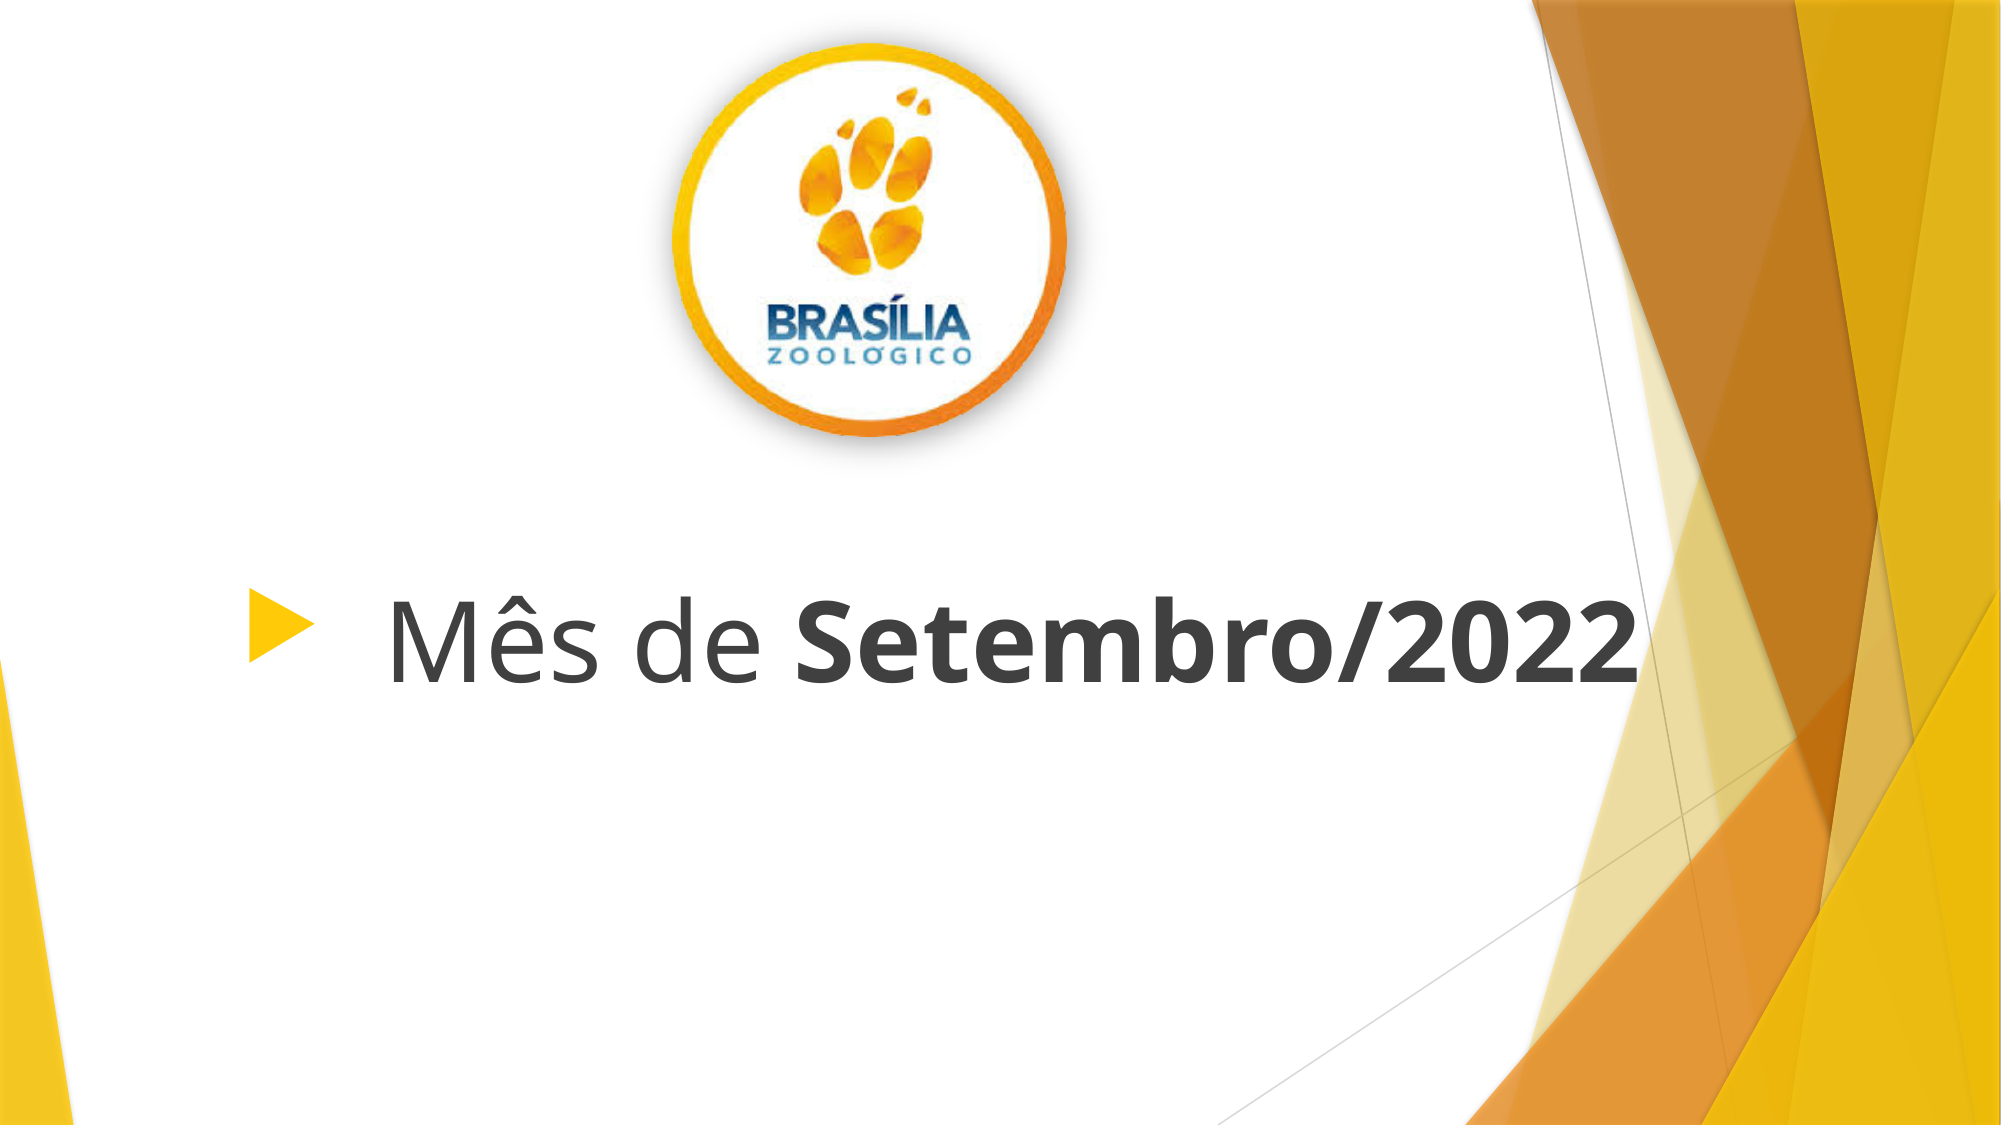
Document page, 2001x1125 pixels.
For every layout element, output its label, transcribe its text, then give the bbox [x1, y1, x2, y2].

list Mês de Setembro/2022 [226, 562, 1711, 992]
picture [627, 0, 1120, 489]
